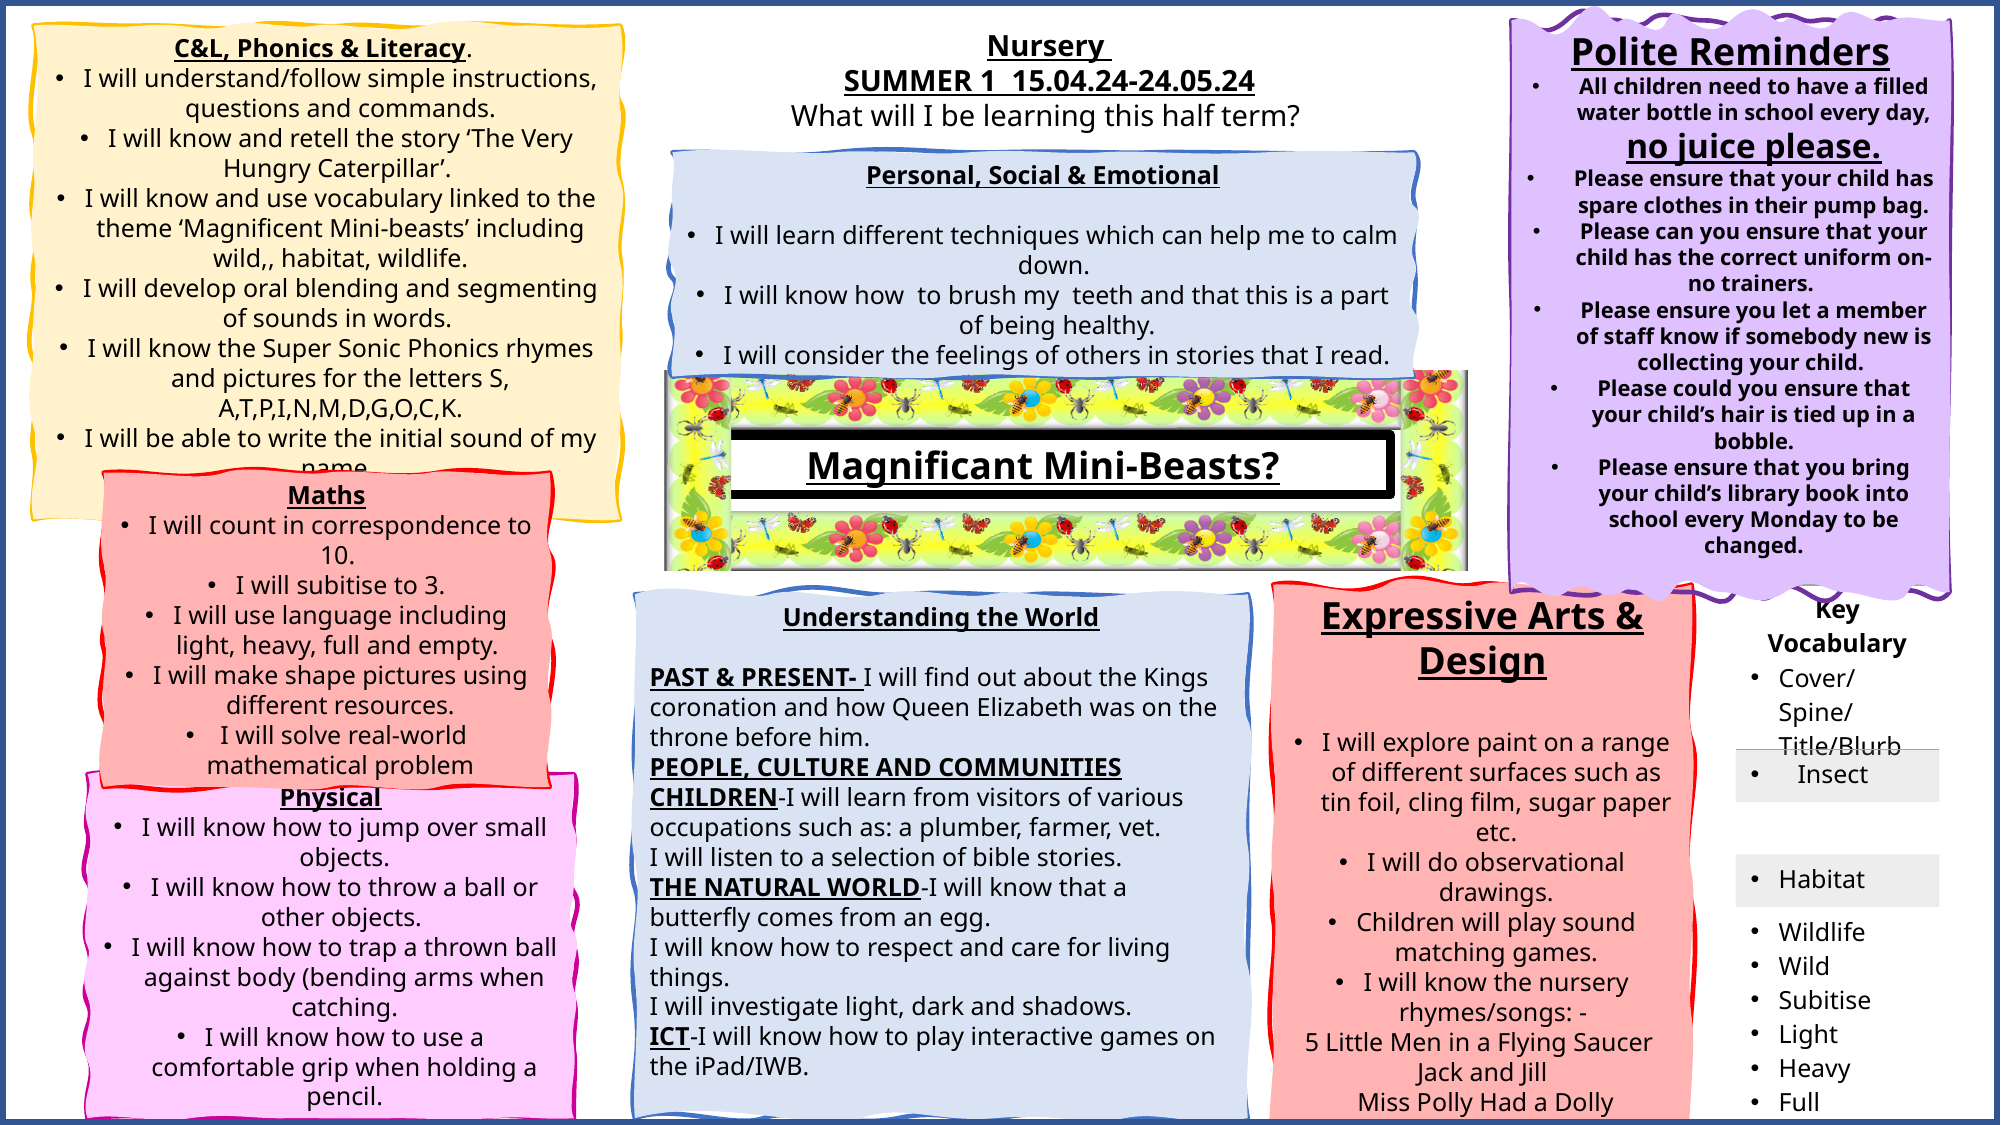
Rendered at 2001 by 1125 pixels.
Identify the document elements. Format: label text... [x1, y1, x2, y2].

text_box Maths I will count in correspondence to 10. I will subitise to 3. I will use language including light, heavy, full and empty. I will make shape pictures using different resources. I will solve real-world mathematical problem [99, 469, 554, 791]
text_box [0, 0, 2000, 1125]
text_box Personal, Social & Emotional I will learn different techniques which can help me to calm down. I will know how to brush my teeth and that this is a part of being healthy. I will consider the feelings of others in stories that I read. [668, 149, 1419, 370]
text_box Polite Reminders All children need to have a filled water bottle in school every day, no juice please. Please ensure that your child has spare clothes in their pump bag. Please can you ensure that your child has the correct uniform on-no trainers. Please ensure you let a member of staff know if somebody new is collecting your child. Please could you ensure that your child’s hair is tied up in a bobble. Please ensure that you bring your child’s library book into school every Monday to be changed. [1509, 6, 1952, 602]
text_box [649, 370, 1483, 571]
